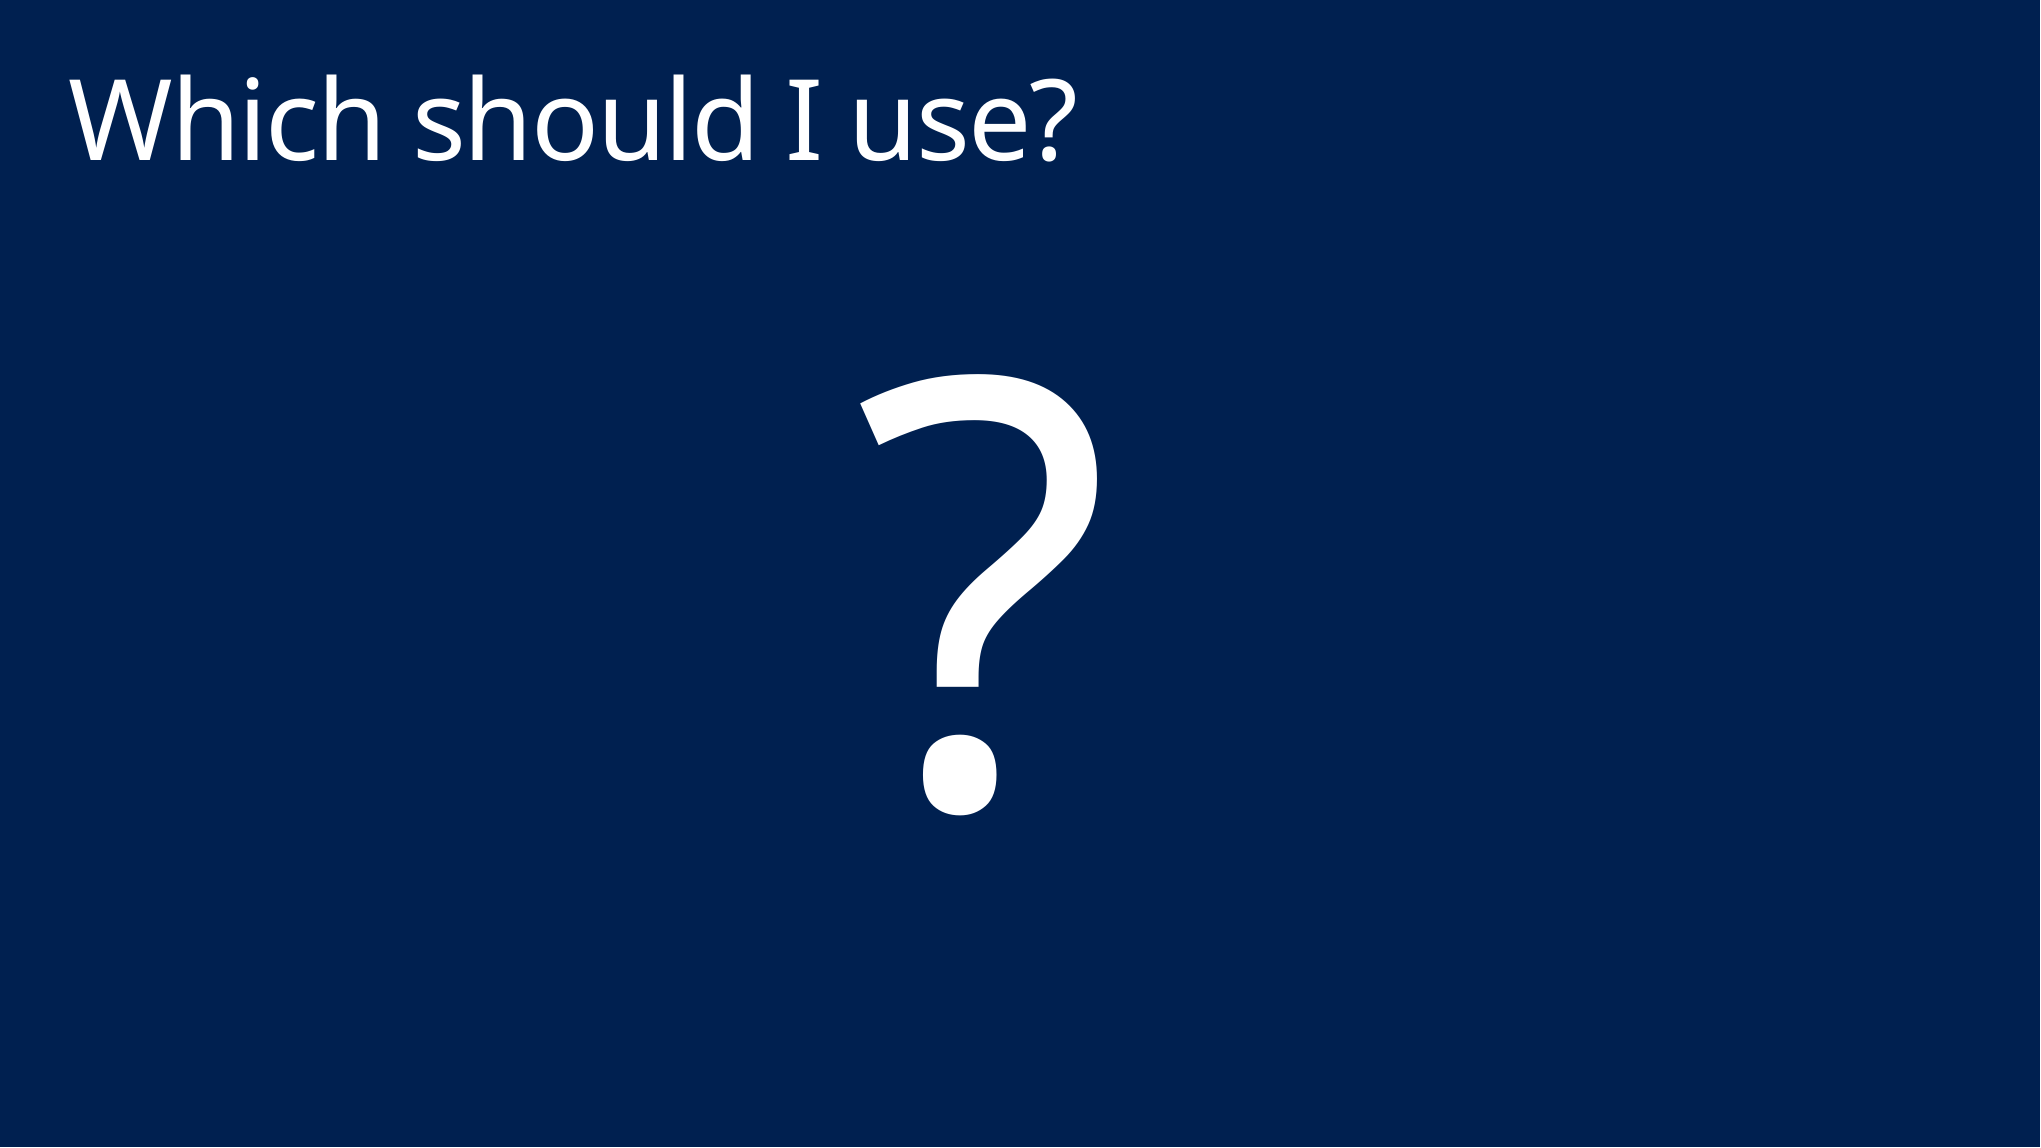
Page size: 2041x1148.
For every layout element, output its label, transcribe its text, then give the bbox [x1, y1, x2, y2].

text_box ? [823, 267, 1219, 961]
title Which should I use? [45, 48, 1996, 200]
